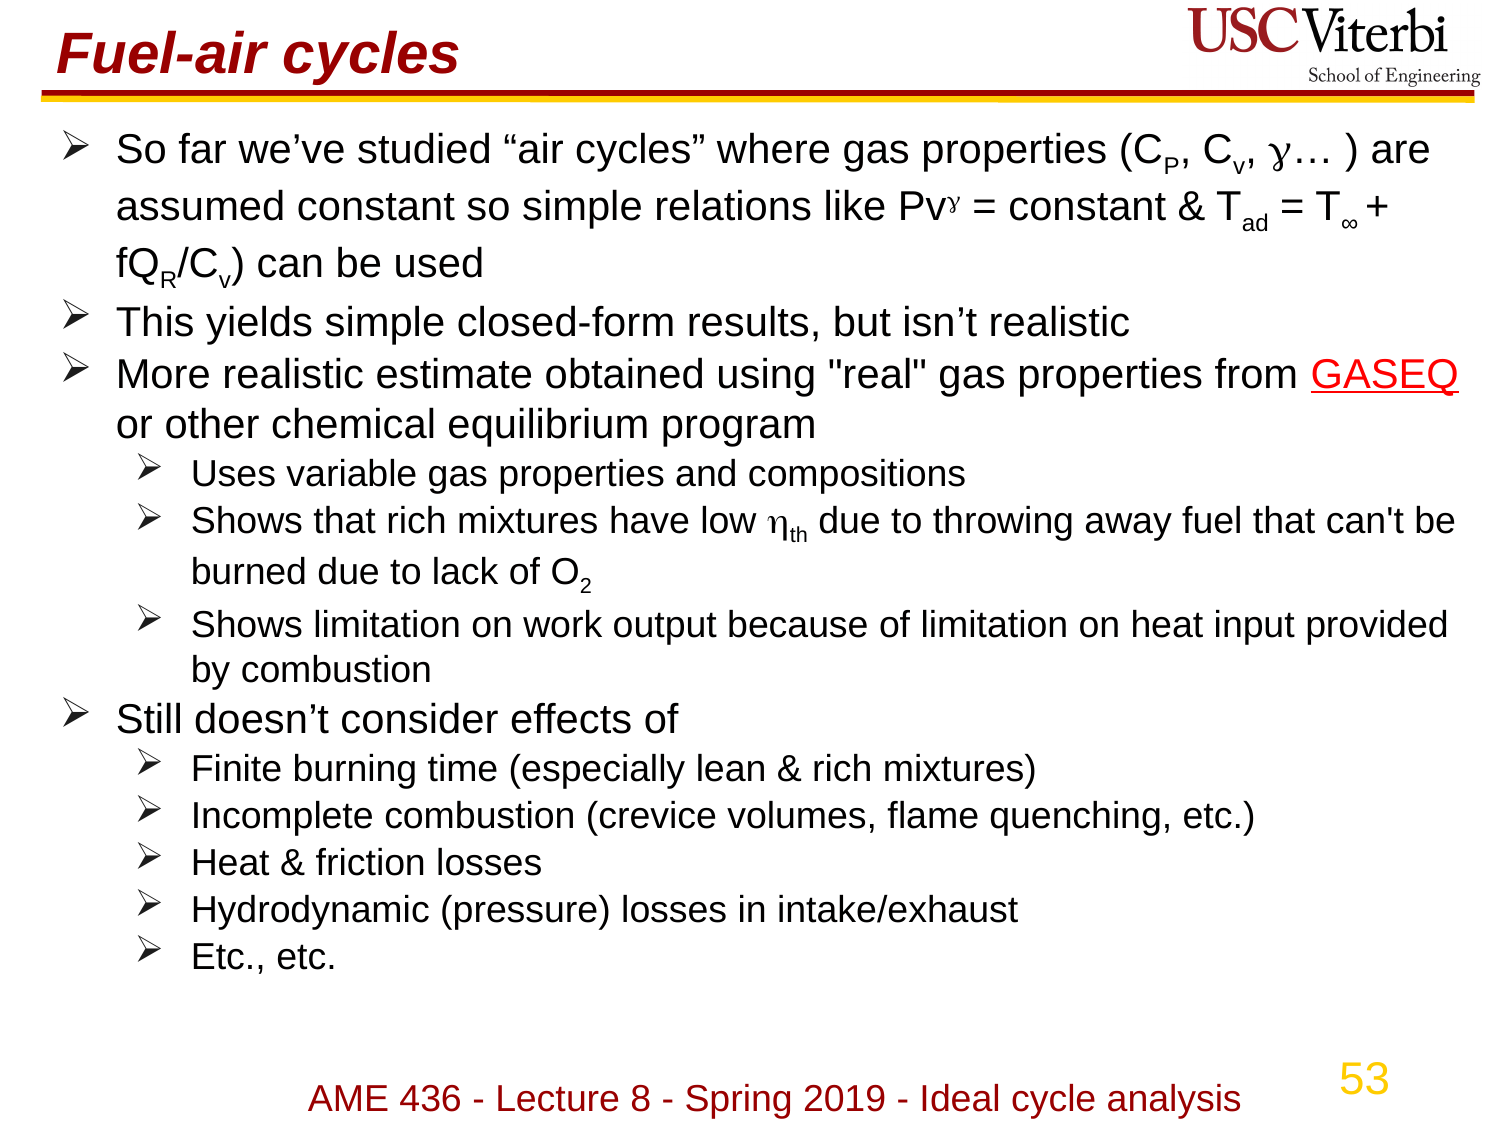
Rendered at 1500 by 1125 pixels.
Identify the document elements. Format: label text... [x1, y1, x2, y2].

picture [1182, 3, 1482, 90]
list So far we’ve studied “air cycles” where gas properties (CP, Cv, … ) are assumed constant so simple relations like Pv = constant & Tad = T∞ + fQR/Cv) can be used This yields simple closed-form results, but isn’t realistic More realistic estimate obtained using "real" gas properties from GASEQ or other chemical equilibrium program Uses variable gas properties and compositions Shows that rich mixtures have low th due to throwing away fuel that can't be burned due to lack of O2 Shows limitation on work output because of limitation on heat input provided by combustion Still doesn’t consider effects of Finite burning time (especially lean & rich mixtures) Incomplete combustion (crevice volumes, flame quenching, etc.) Heat & friction losses Hydrodynamic (pressure) losses in intake/exhaust Etc., etc. [44, 114, 1475, 1080]
footer AME 436 - Lecture 8 - Spring 2019 - Ideal cycle analysis [137, 1080, 1413, 1125]
title Fuel-air cycles [41, 24, 1402, 88]
